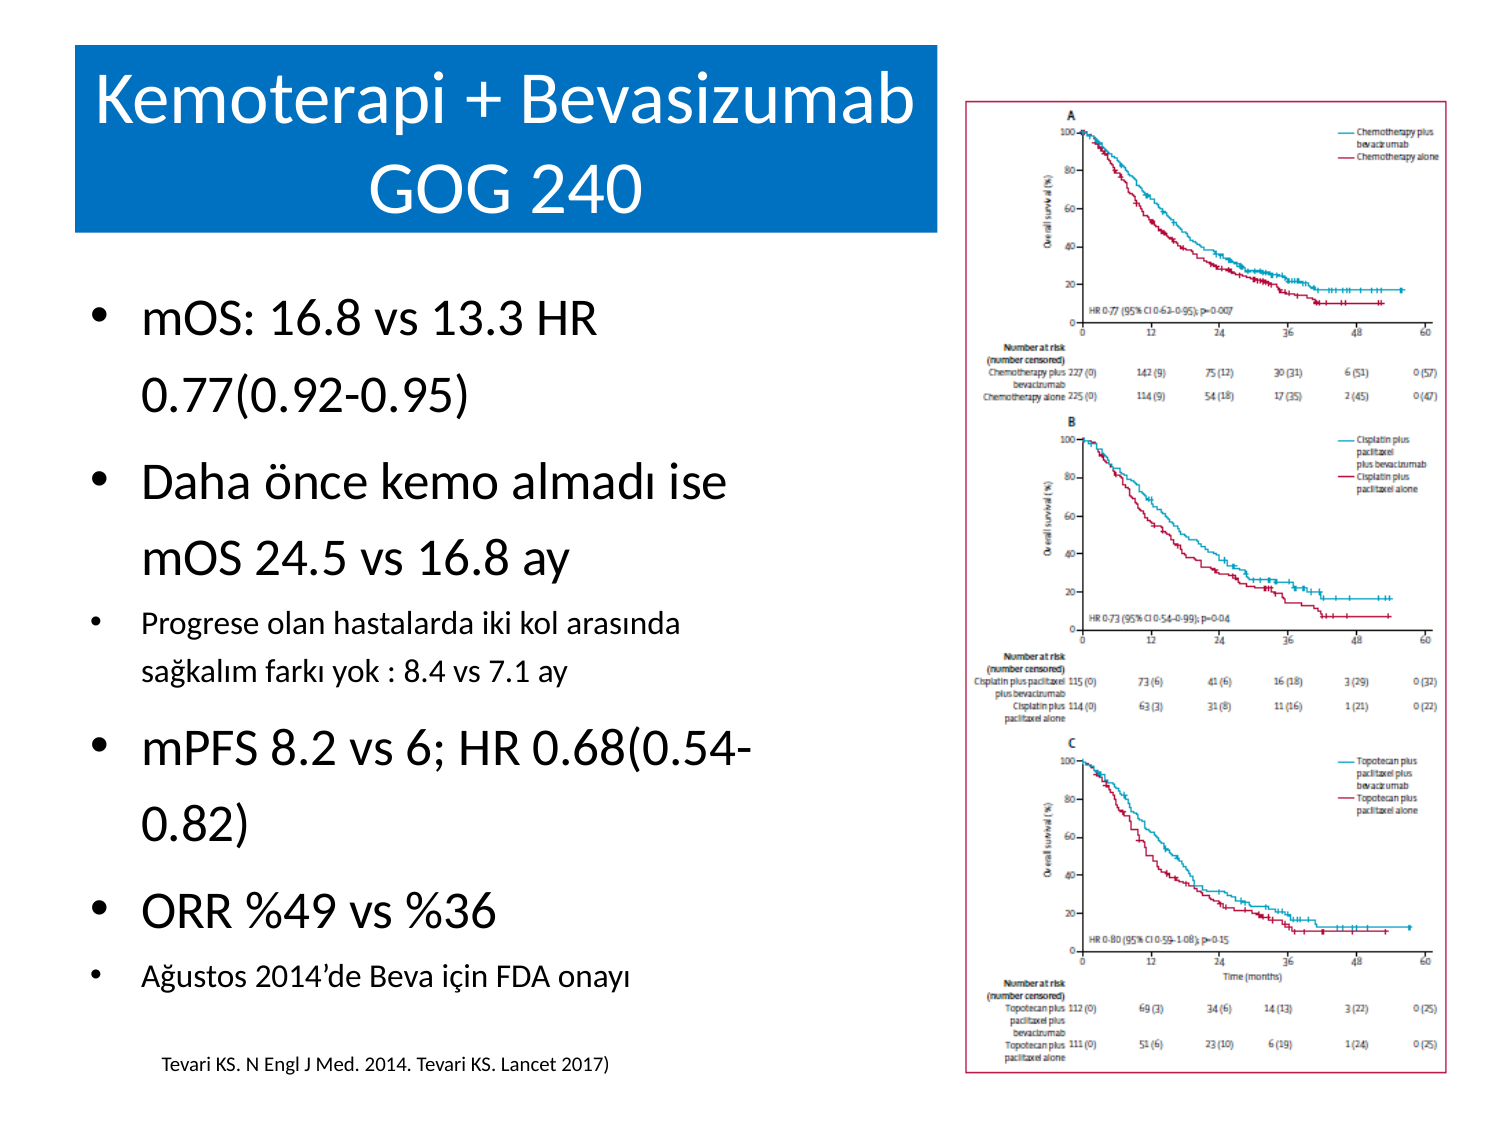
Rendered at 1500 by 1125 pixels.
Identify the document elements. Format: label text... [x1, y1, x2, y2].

list mOS: 16.8 vs 13.3 HR 0.77(0.92-0.95) Daha önce kemo almadı ise mOS 24.5 vs 16.8 ay Progrese olan hastalarda iki kol arasında sağkalım farkı yok : 8.4 vs 7.1 ay mPFS 8.2 vs 6; HR 0.68(0.54-0.82) ORR %49 vs %36 Ağustos 2014’de Beva için FDA onayı [75, 262, 809, 1005]
picture [960, 97, 1455, 1079]
text_box Tevari KS. N Engl J Med. 2014. Tevari KS. Lancet 2017) [146, 1042, 625, 1083]
title Kemoterapi + Bevasizumab GOG 240 [75, 45, 938, 233]
